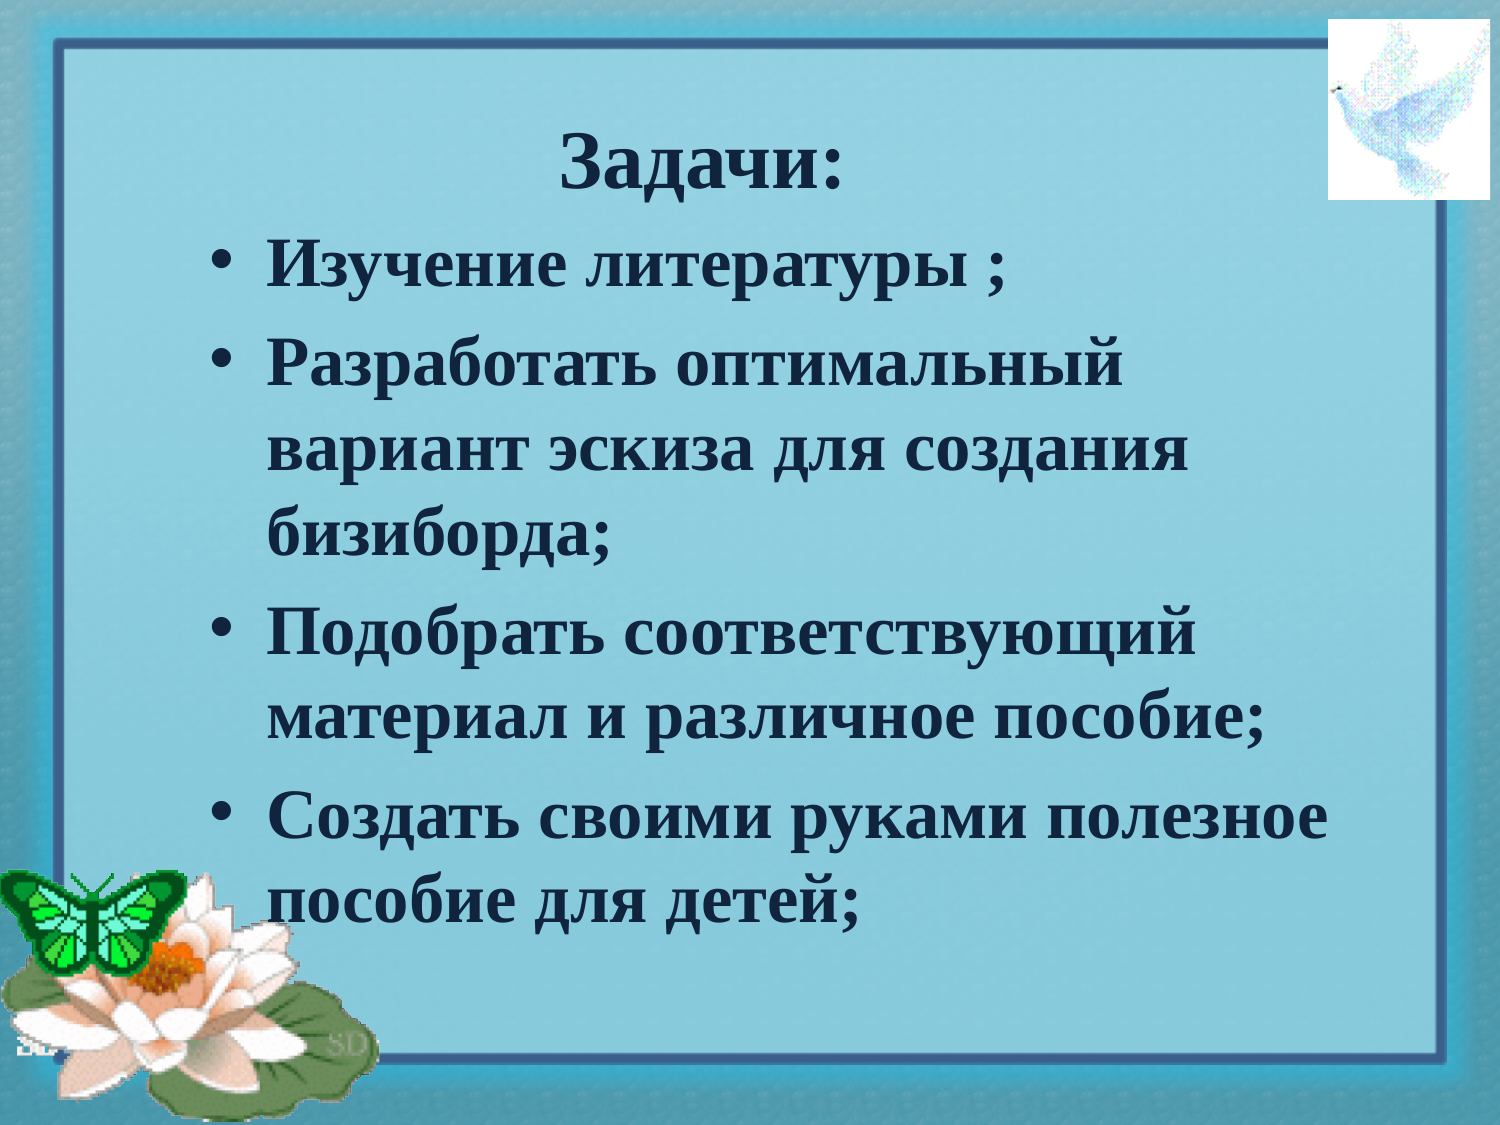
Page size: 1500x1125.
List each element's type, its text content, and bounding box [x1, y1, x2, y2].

title Задачи: [135, 78, 1270, 233]
list Изучение литературы ; Разработать оптимальный вариант эскиза для создания бизиборда; Подобрать соответствующий материал и различное пособие; Создать своими руками полезное пособие для детей; [194, 208, 1376, 1035]
picture [1328, 19, 1491, 200]
picture [0, 696, 408, 1122]
